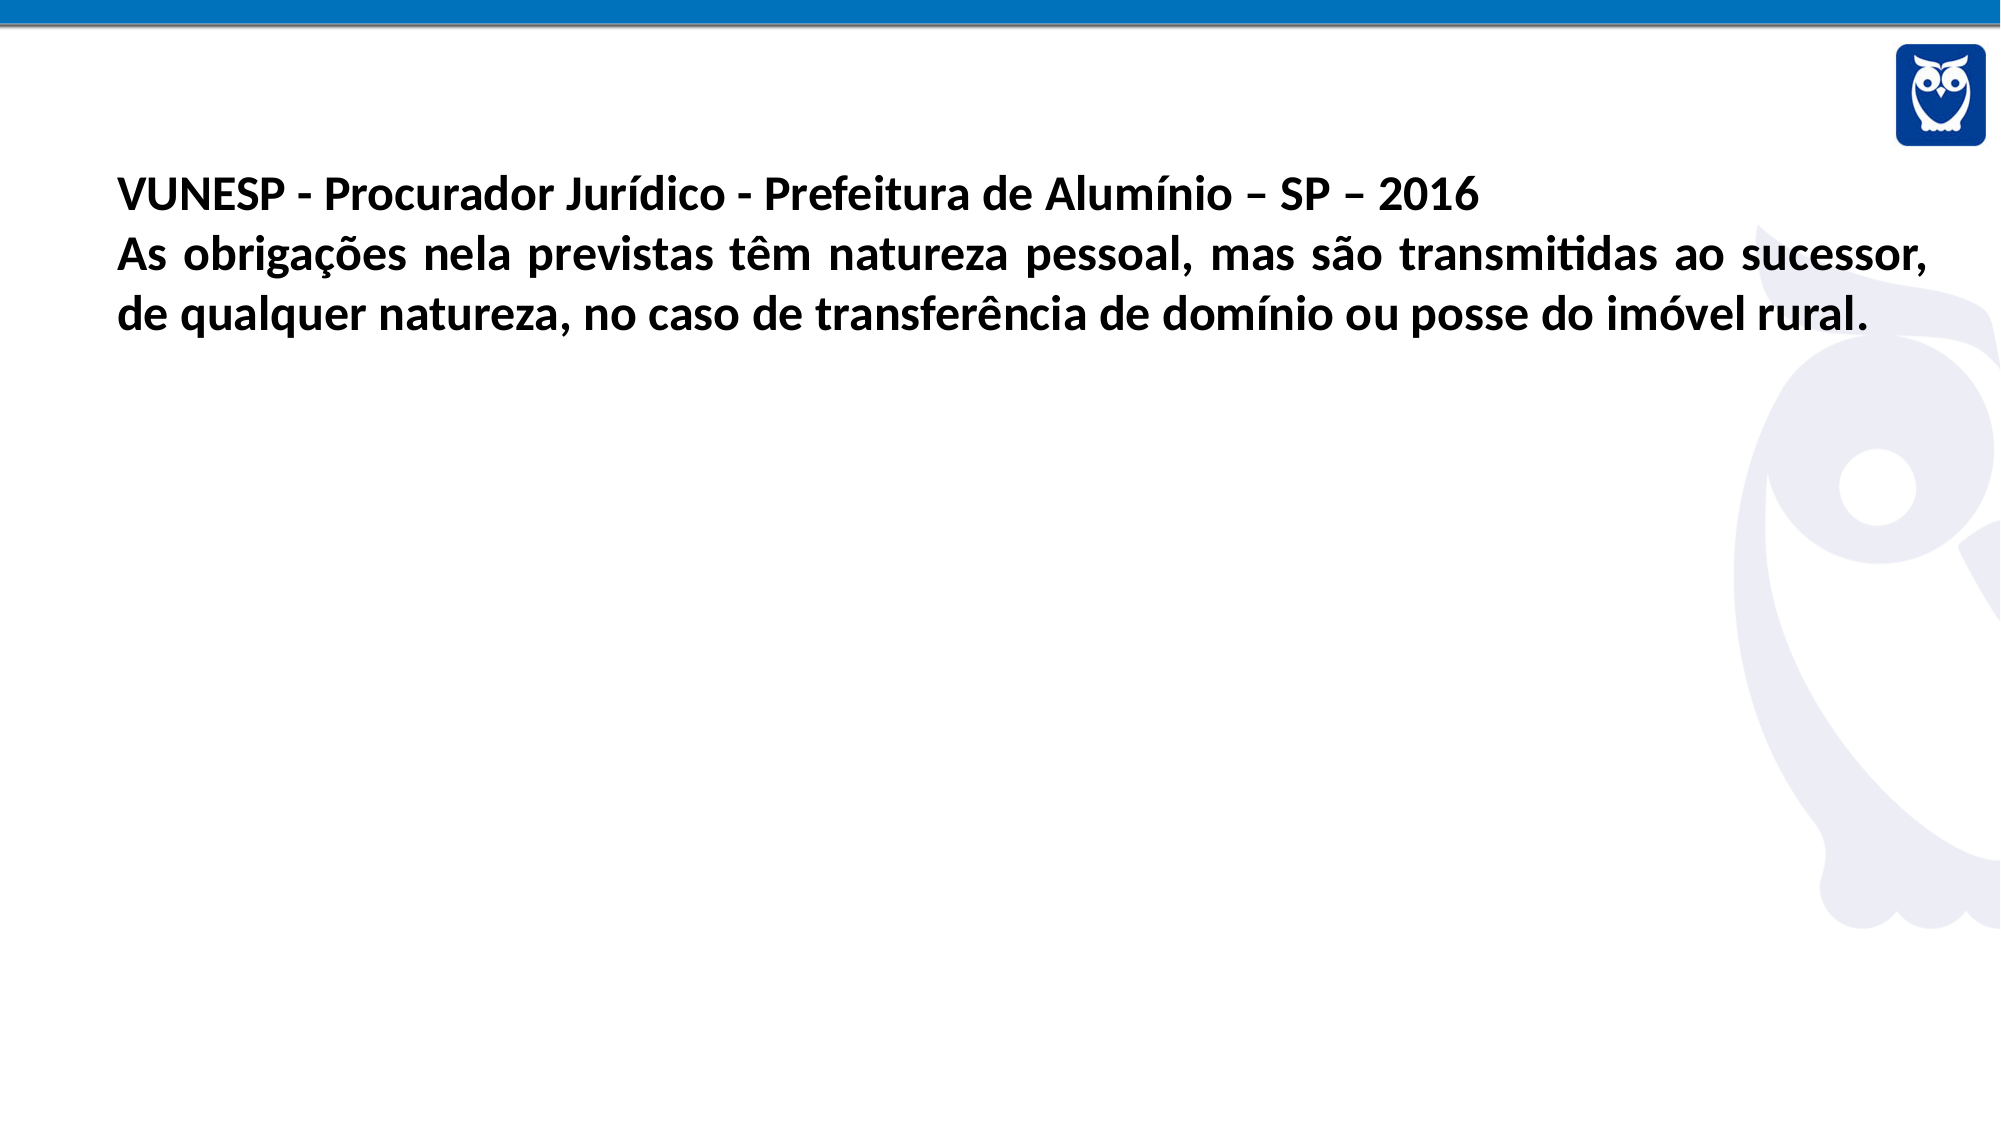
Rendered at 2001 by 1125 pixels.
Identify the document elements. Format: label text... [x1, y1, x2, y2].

text_box VUNESP - Procurador Jurídico - Prefeitura de Alumínio – SP – 2016 As obrigações nela previstas têm natureza pessoal, mas são transmitidas ao sucessor, de qualquer natureza, no caso de transferência de domínio ou posse do imóvel rural. [102, 152, 1945, 498]
picture [0, 0, 2001, 1125]
